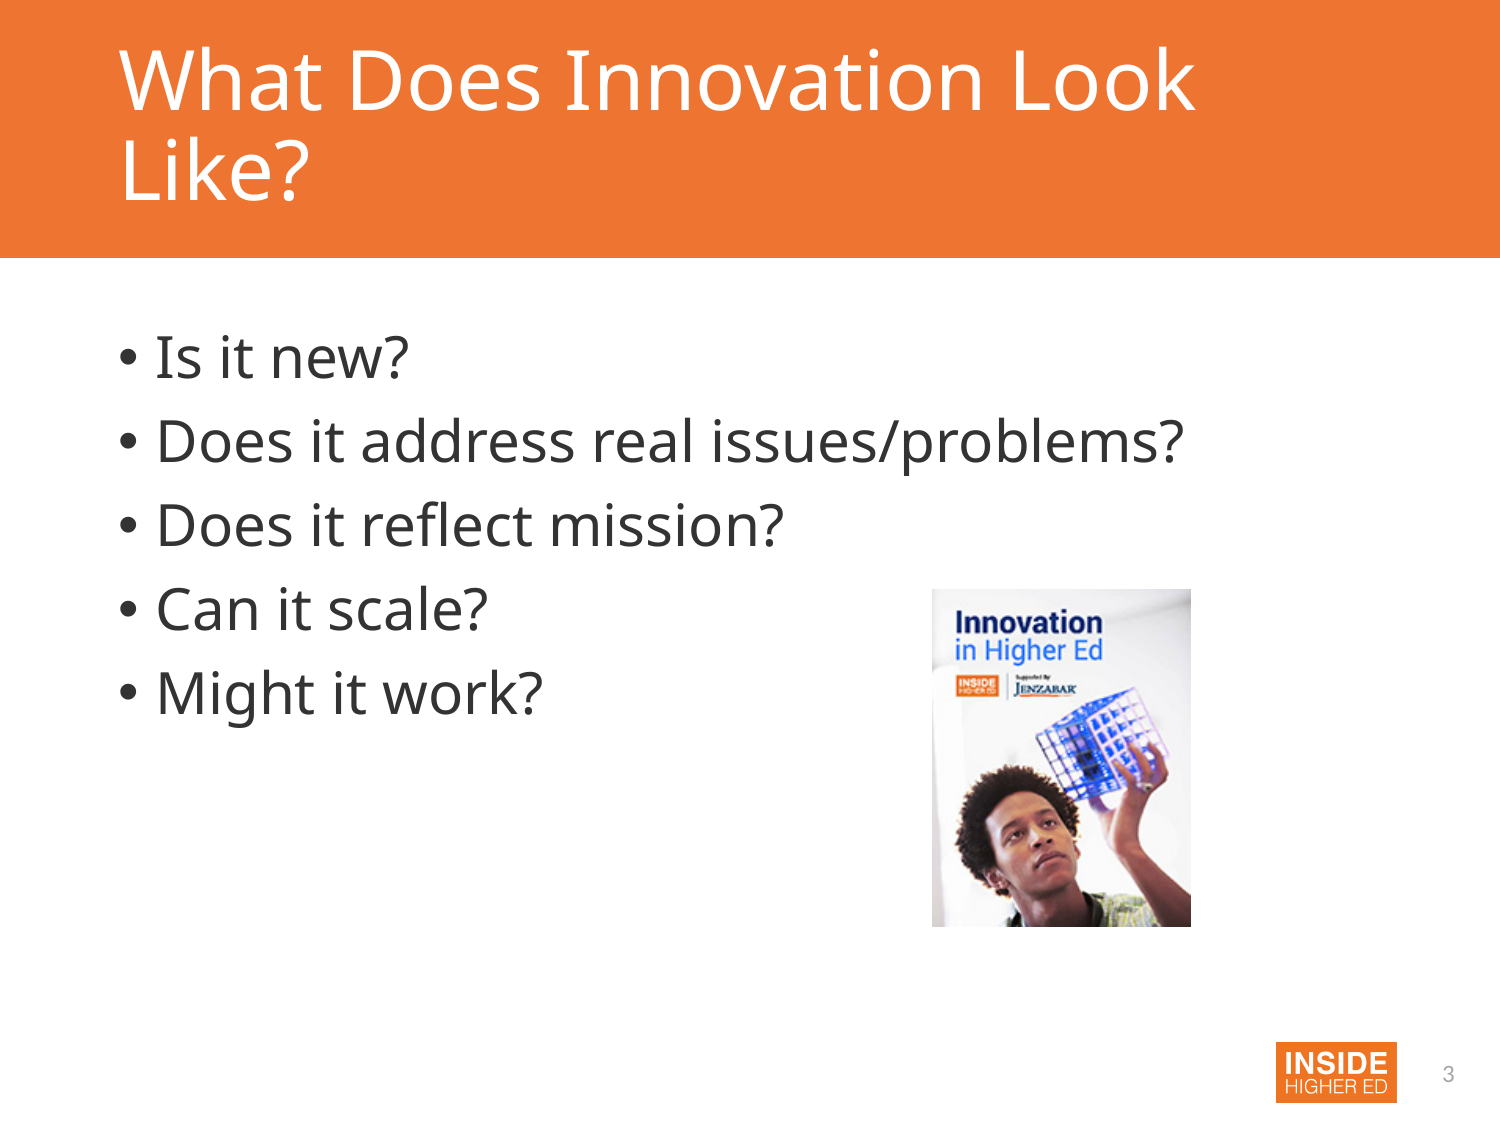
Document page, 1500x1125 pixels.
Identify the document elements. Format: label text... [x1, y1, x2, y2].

picture [932, 589, 1191, 927]
title What Does Innovation Look Like? [103, 0, 1397, 256]
list Is it new? Does it address real issues/problems? Does it reflect mission? Can it scale? Might it work? [103, 321, 1397, 992]
picture [1276, 1042, 1397, 1103]
